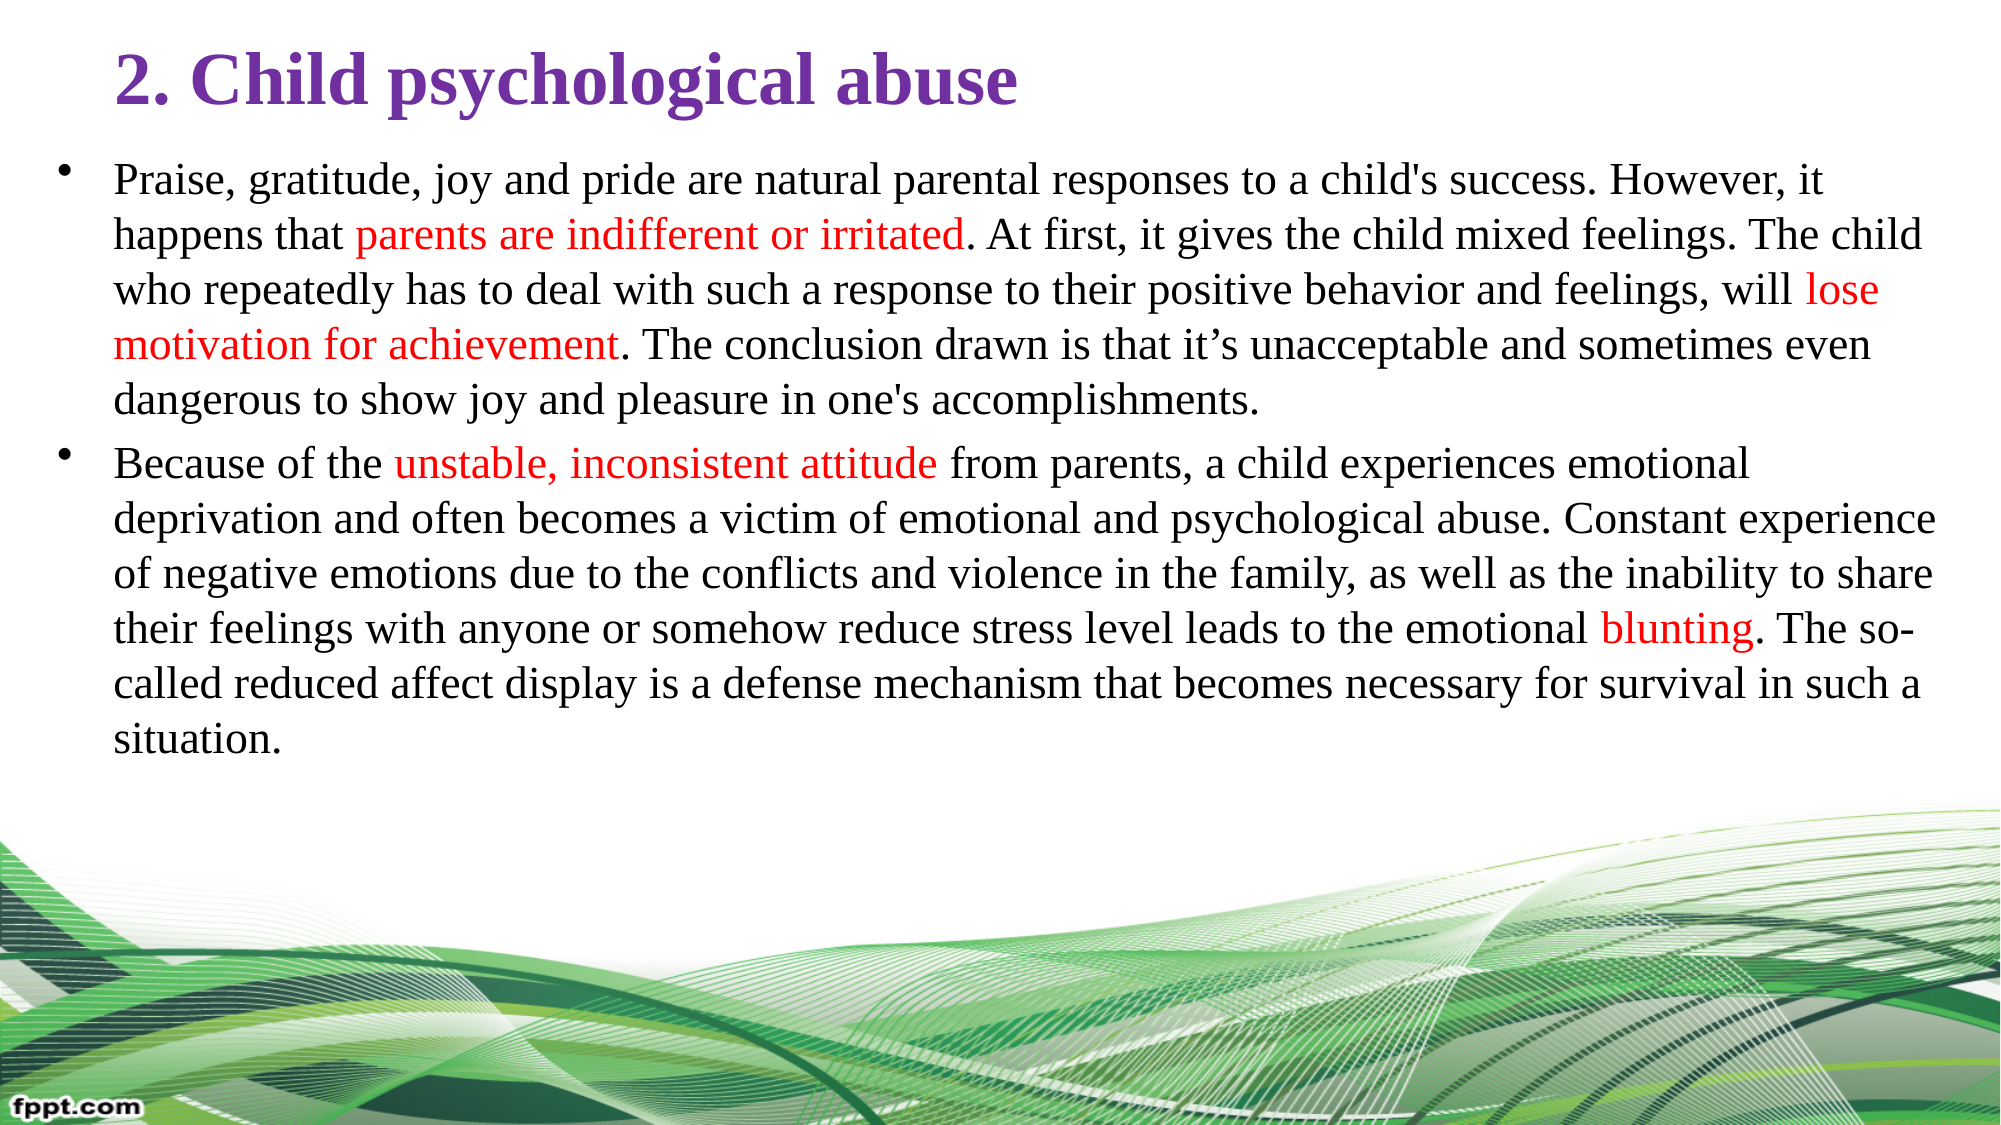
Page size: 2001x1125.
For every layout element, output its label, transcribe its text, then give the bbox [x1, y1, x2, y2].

title 2. Child psychological abuse [99, 32, 1900, 118]
picture [0, 0, 2001, 1125]
list Praise, gratitude, joy and pride are natural parental responses to a child's success. However, it happens that parents are indifferent or irritated. At first, it gives the child mixed feelings. The child who repeatedly has to deal with such a response to their positive behavior and feelings, will lose motivation for achievement. The conclusion drawn is that it’s unacceptable and sometimes even dangerous to show joy and pleasure in one's accomplishments. Because of the unstable, inconsistent attitude from parents, a child experiences emotional deprivation and often becomes a victim of emotional and psychological abuse. Constant experience of negative emotions due to the conflicts and violence in the family, as well as the inability to share their feelings with anyone or somehow reduce stress level leads to the emotional blunting. The so-called reduced affect display is a defense mechanism that becomes necessary for survival in such a situation. [42, 140, 1965, 1005]
